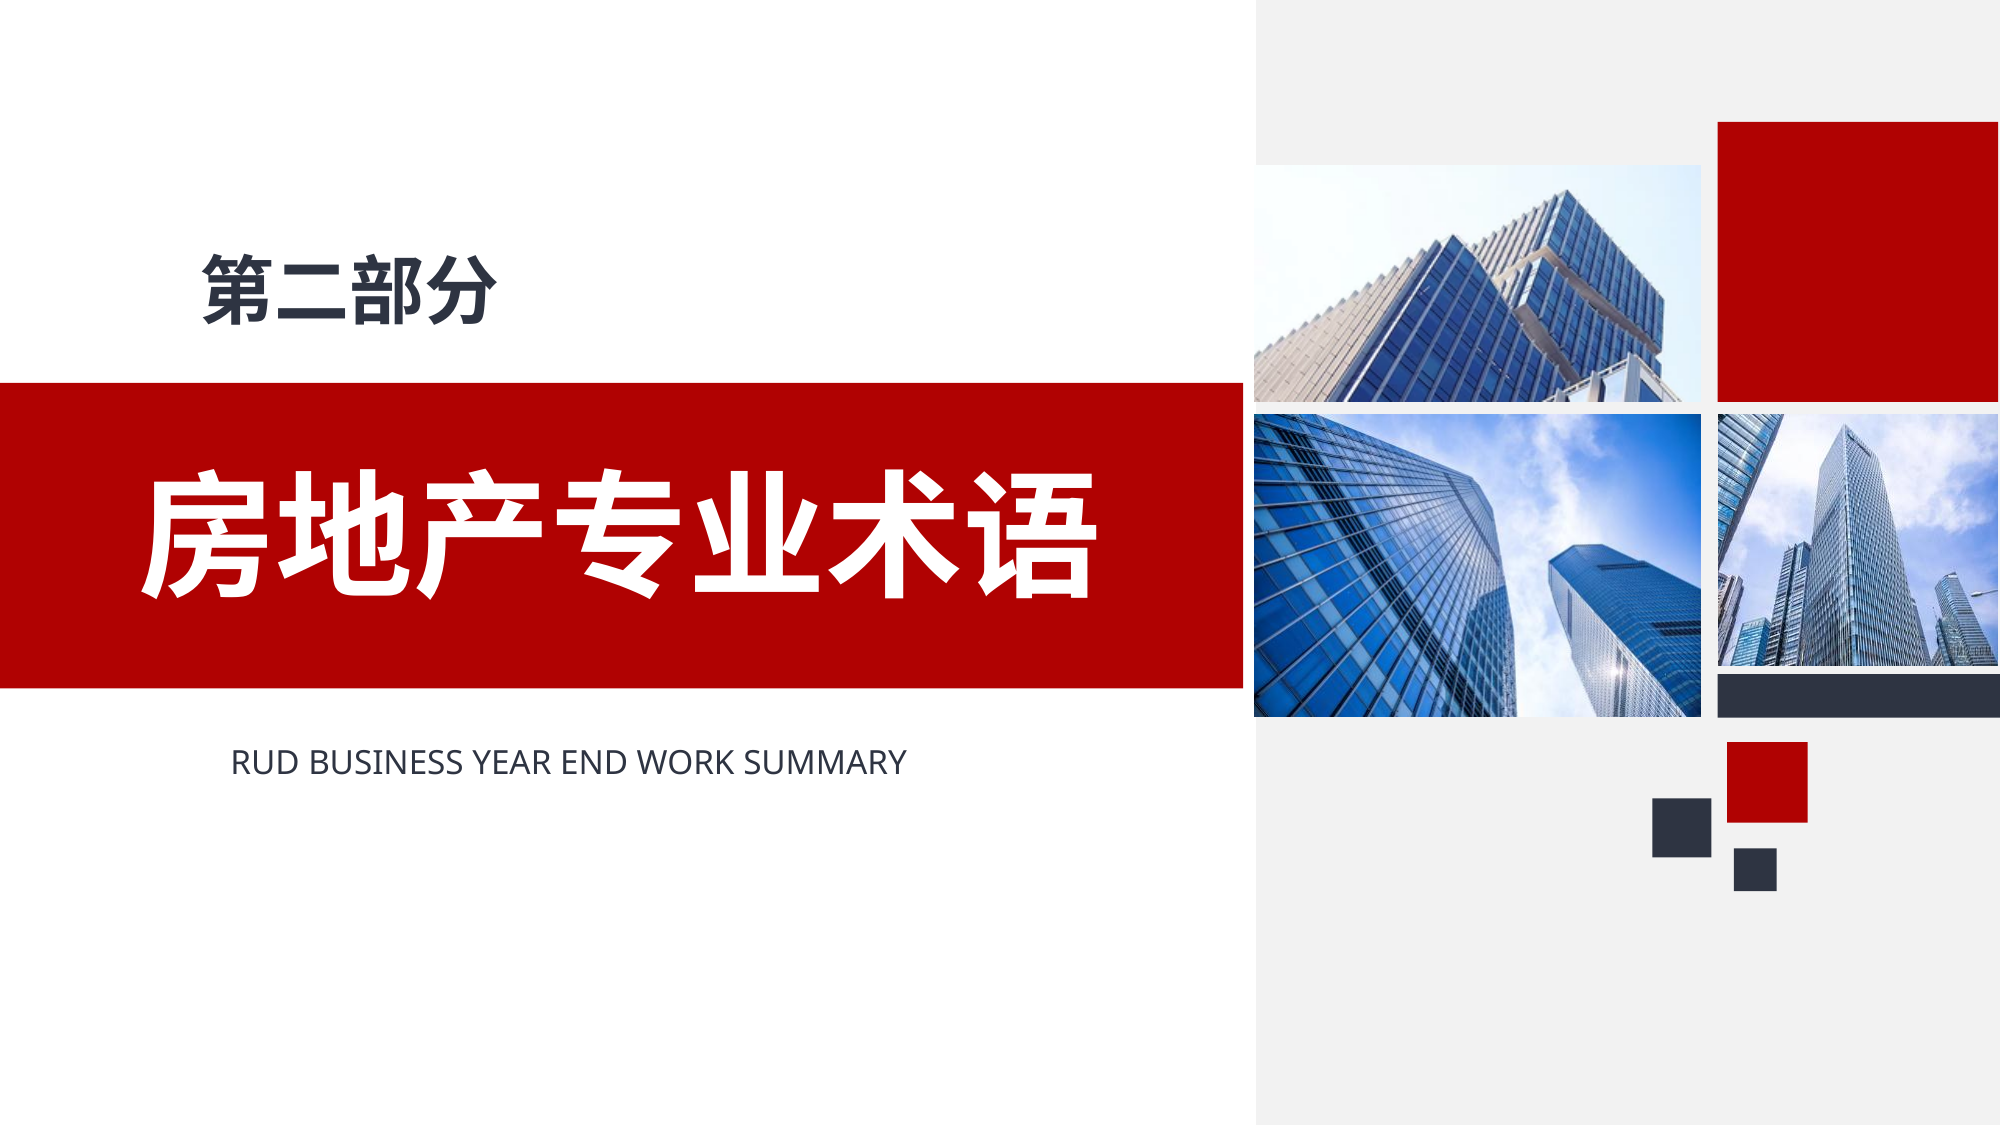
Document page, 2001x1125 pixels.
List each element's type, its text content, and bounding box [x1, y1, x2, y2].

text_box RUD BUSINESS YEAR END WORK SUMMARY [215, 734, 1037, 789]
text_box 房地产专业术语 [123, 441, 1116, 621]
text_box [0, 381, 1245, 690]
text_box [1254, 0, 2000, 1125]
text_box [1715, 120, 2000, 404]
text_box [1650, 796, 1714, 860]
text_box [1725, 740, 1810, 825]
text_box 第二部分 [184, 236, 631, 342]
picture [1254, 165, 1701, 403]
picture [1717, 414, 1998, 666]
text_box [1715, 672, 2000, 720]
text_box [1732, 846, 1779, 893]
picture [1254, 414, 1701, 717]
